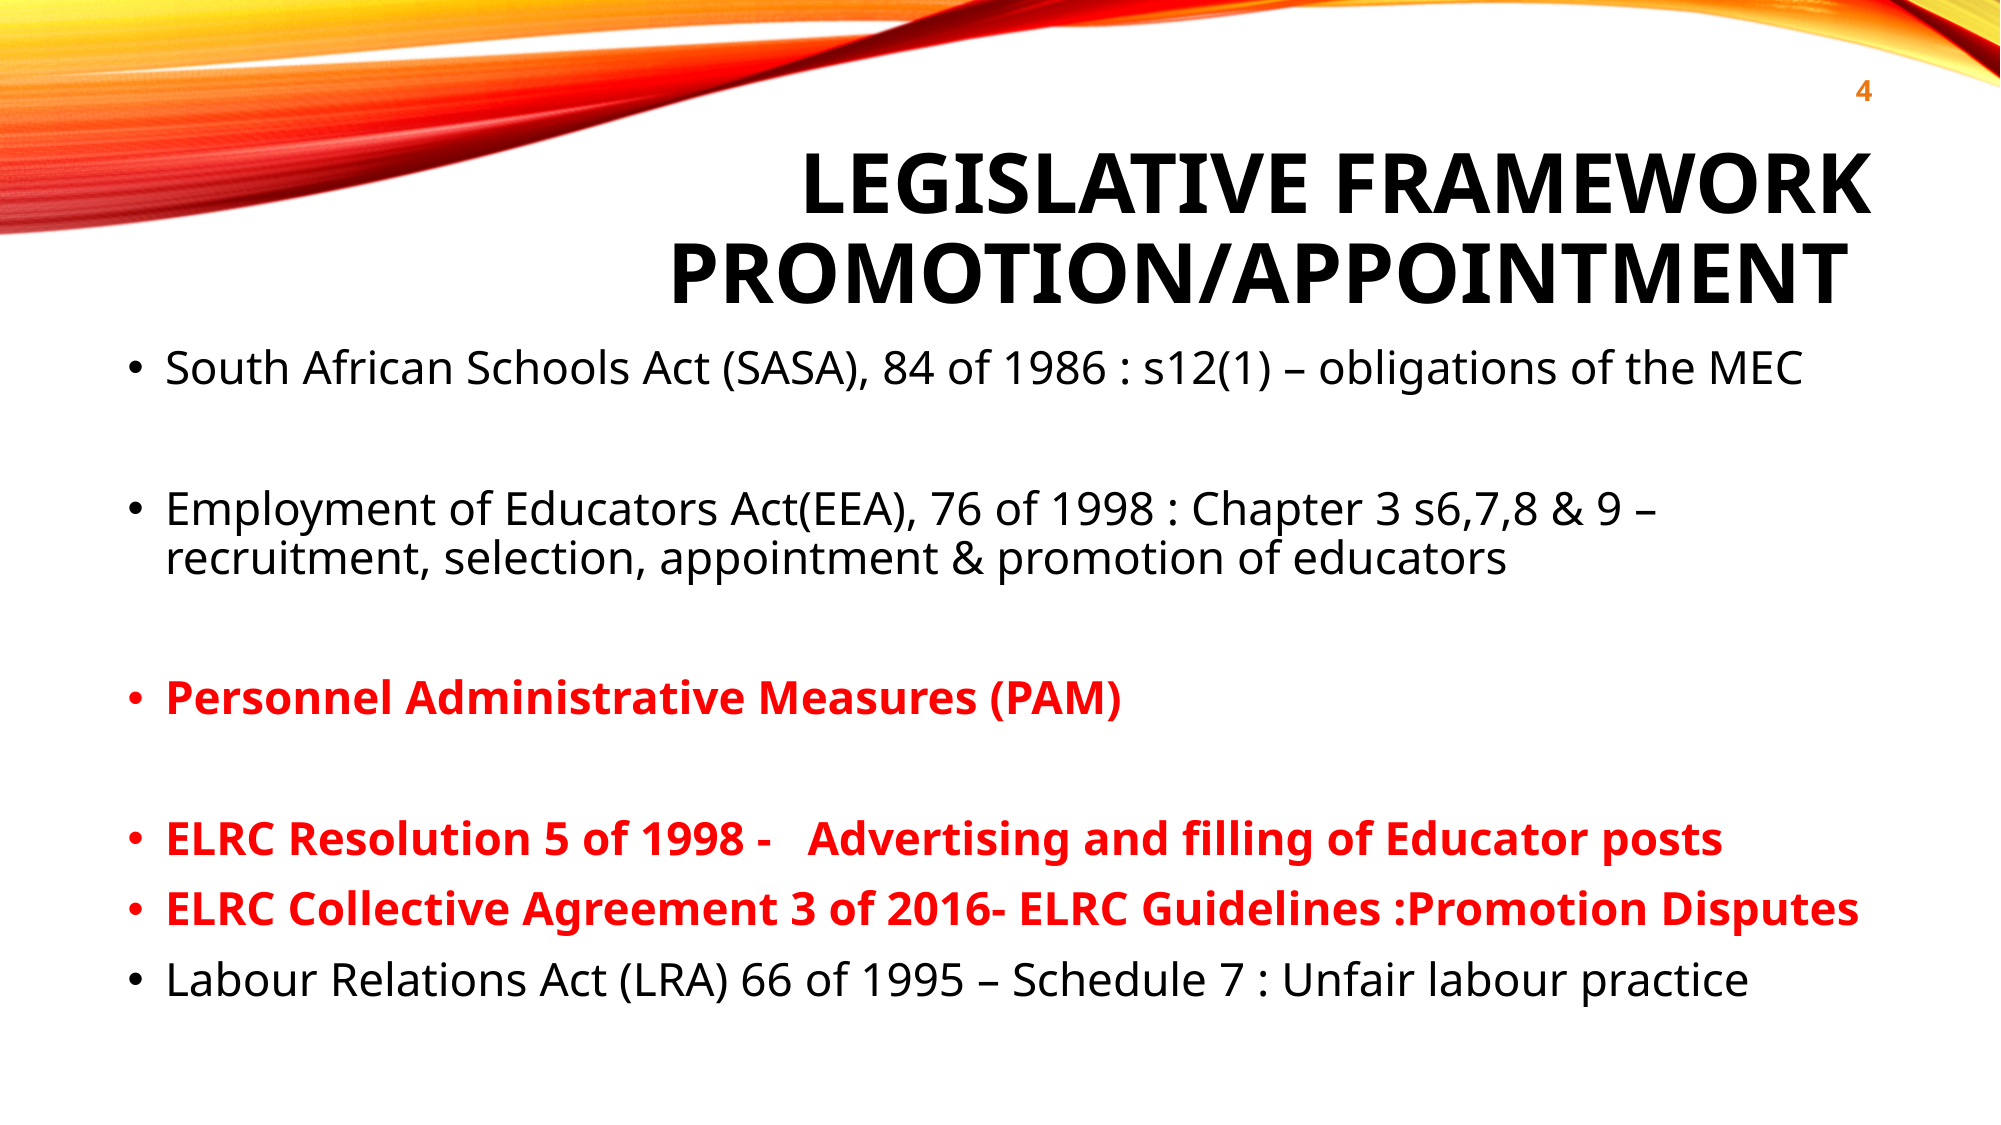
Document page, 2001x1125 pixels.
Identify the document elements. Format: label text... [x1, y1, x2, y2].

picture [0, 0, 2000, 237]
title LEGISLATIVE FRAMEWORK Promotion/Appointment [474, 125, 1888, 337]
slide_number 4 [1437, 62, 1888, 123]
list South African Schools Act (SASA), 84 of 1986 : s12(1) – obligations of the MEC Employment of Educators Act(EEA), 76 of 1998 : Chapter 3 s6,7,8 & 9 – recruitment, selection, appointment & promotion of educators Personnel Administrative Measures (PAM) ELRC Resolution 5 of 1998 - Advertising and filling of Educator posts ELRC Collective Agreement 3 of 2016- ELRC Guidelines :Promotion Disputes Labour Relations Act (LRA) 66 of 1995 – Schedule 7 : Unfair labour practice [112, 337, 1888, 1087]
